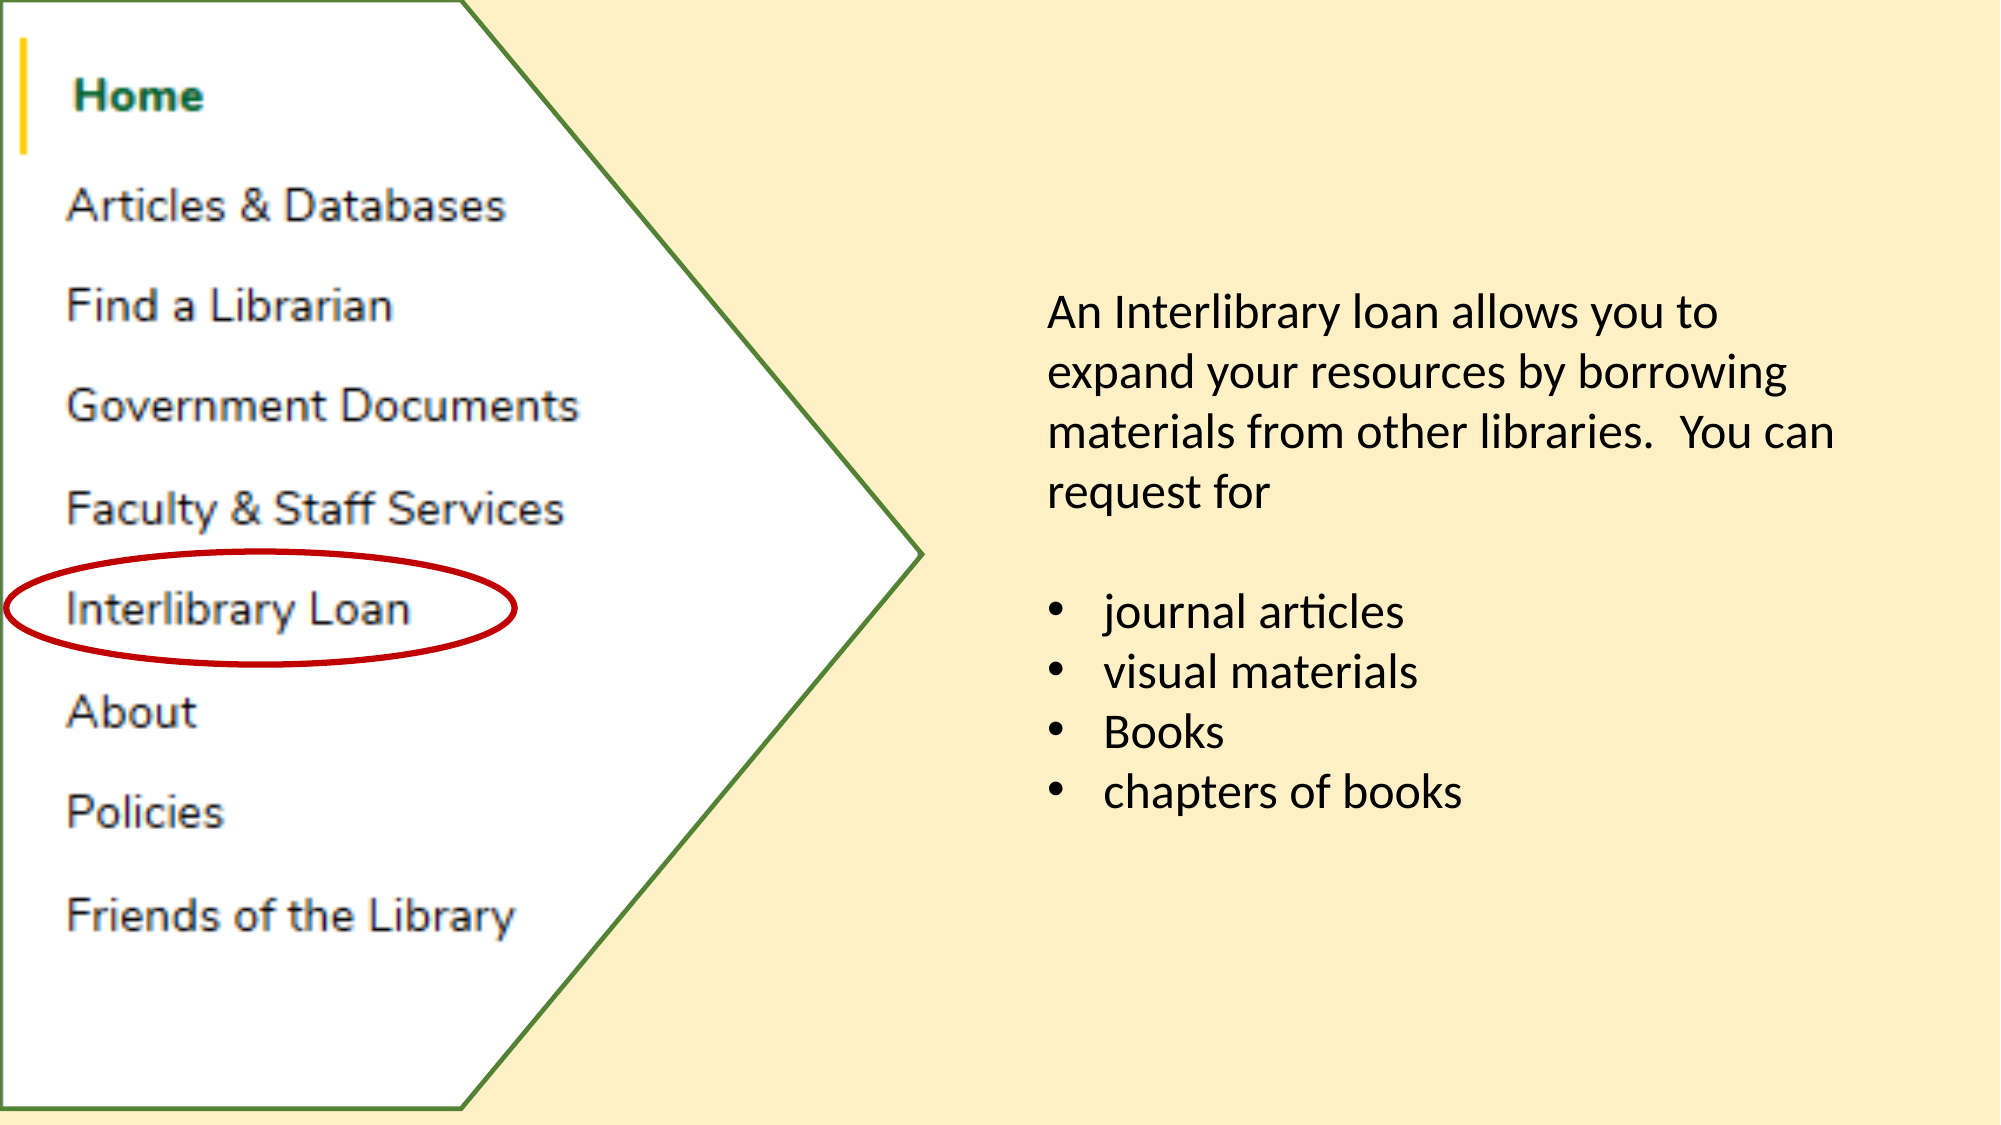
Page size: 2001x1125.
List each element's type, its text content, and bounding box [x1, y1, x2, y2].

text_box [0, 0, 924, 1110]
text_box [5, 550, 516, 666]
text_box An Interlibrary loan allows you to expand your resources by borrowing materials from other libraries. You can request for journal articles visual materials Books chapters of books [1032, 271, 1889, 826]
